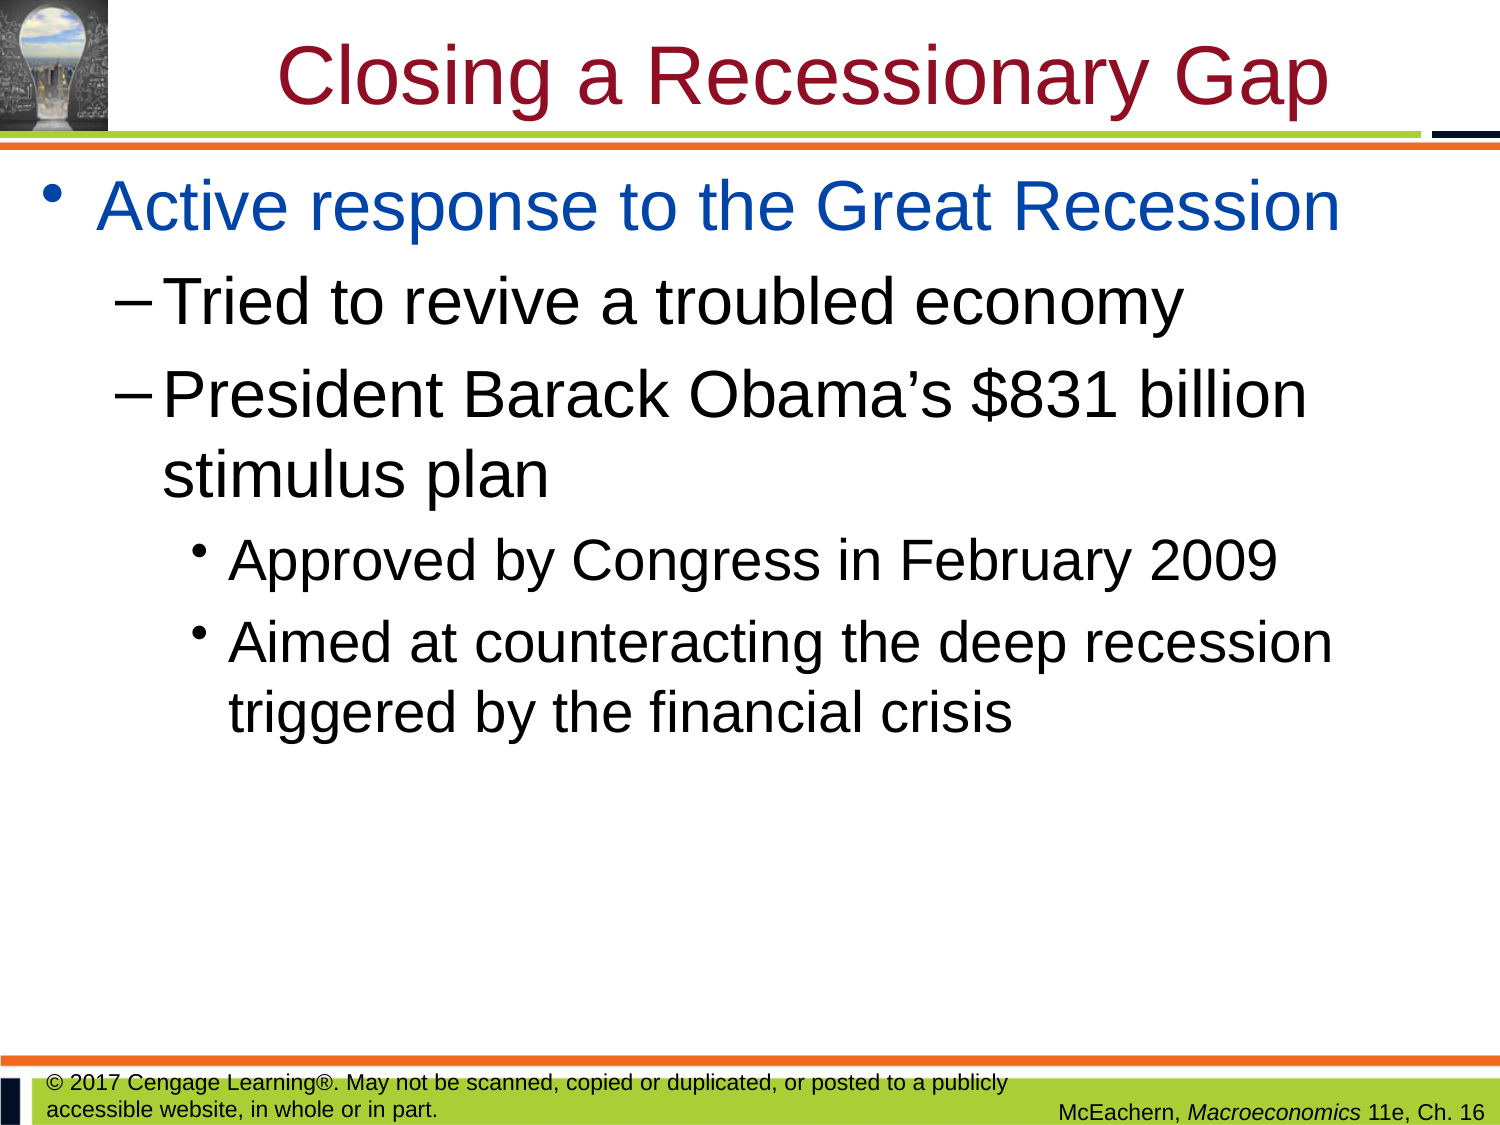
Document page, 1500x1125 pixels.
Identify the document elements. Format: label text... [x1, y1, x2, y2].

list Active response to the Great Recession Tried to revive a troubled economy President Barack Obama’s $831 billion stimulus plan Approved by Congress in February 2009 Aimed at counteracting the deep recession triggered by the financial crisis [25, 151, 1475, 1058]
picture [0, 0, 1500, 150]
picture [2, 1056, 1500, 1124]
title Closing a Recessionary Gap [107, 0, 1500, 142]
footer © 2017 Cengage Learning®. May not be scanned, copied or duplicated, or posted to a publicly accessible website, in whole or in part. [31, 1065, 1048, 1125]
